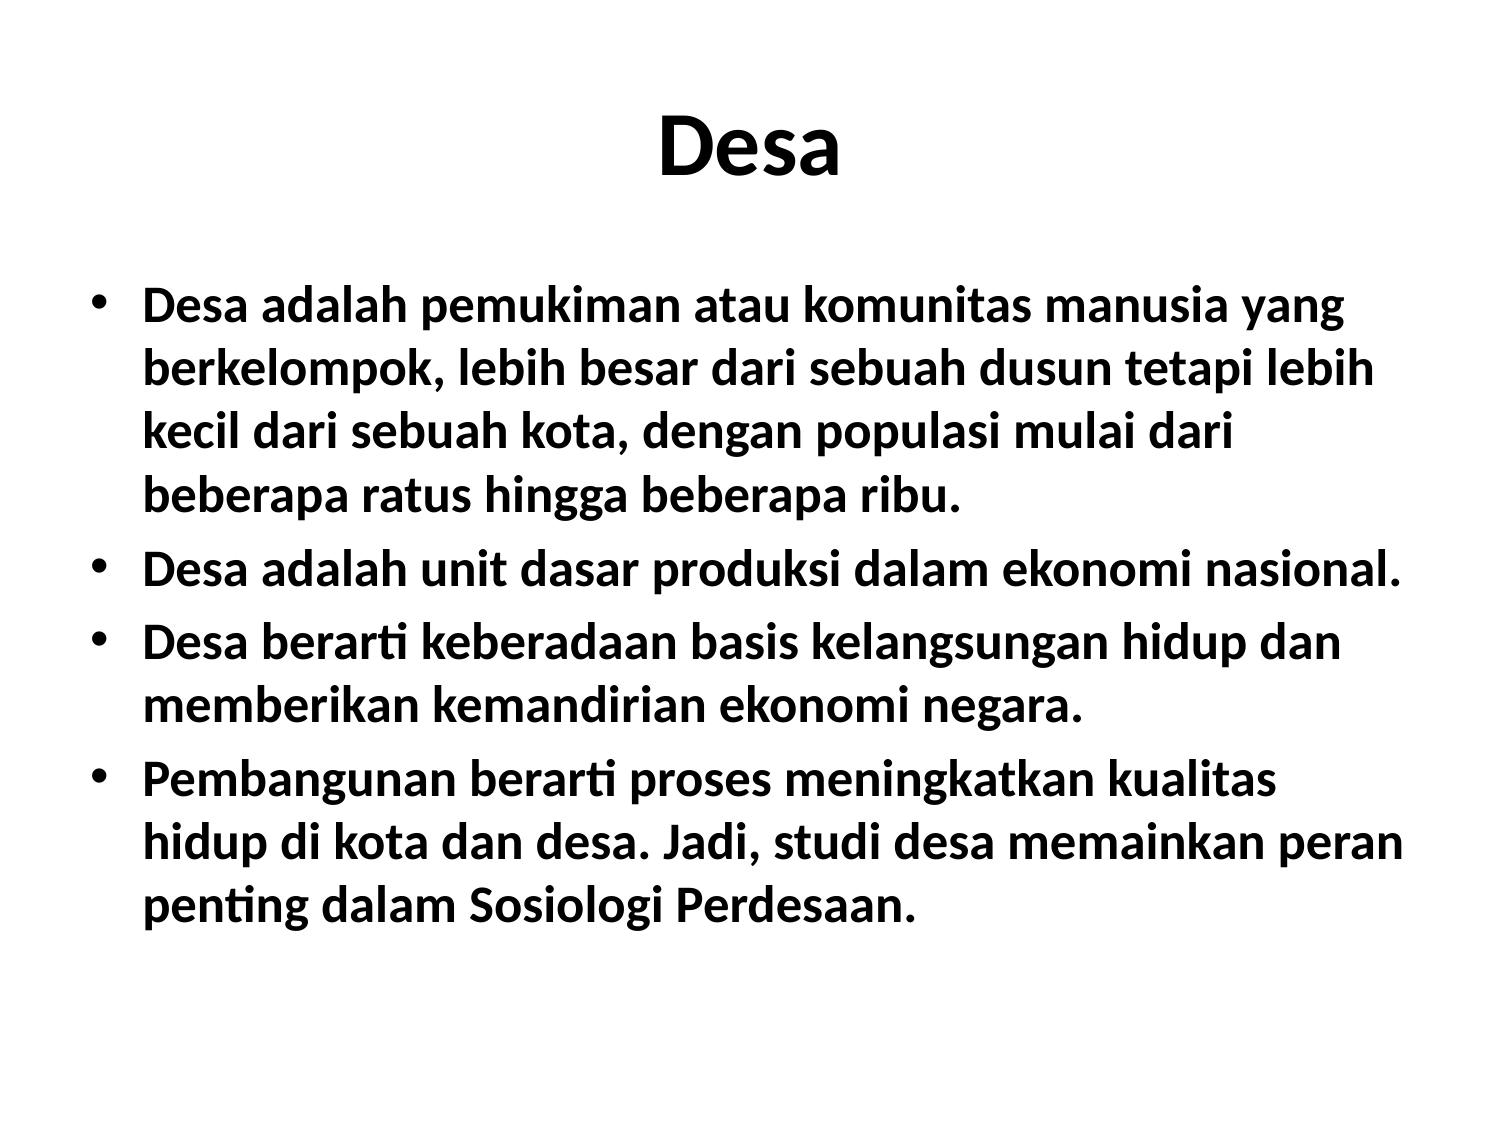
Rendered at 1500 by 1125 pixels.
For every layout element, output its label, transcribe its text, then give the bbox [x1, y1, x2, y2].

list Desa adalah pemukiman atau komunitas manusia yang berkelompok, lebih besar dari sebuah dusun tetapi lebih kecil dari sebuah kota, dengan populasi mulai dari beberapa ratus hingga beberapa ribu. Desa adalah unit dasar produksi dalam ekonomi nasional. Desa berarti keberadaan basis kelangsungan hidup dan memberikan kemandirian ekonomi negara. Pembangunan berarti proses meningkatkan kualitas hidup di kota dan desa. Jadi, studi desa memainkan peran penting dalam Sosiologi Perdesaan. [75, 262, 1425, 1005]
title Desa [75, 45, 1425, 233]
